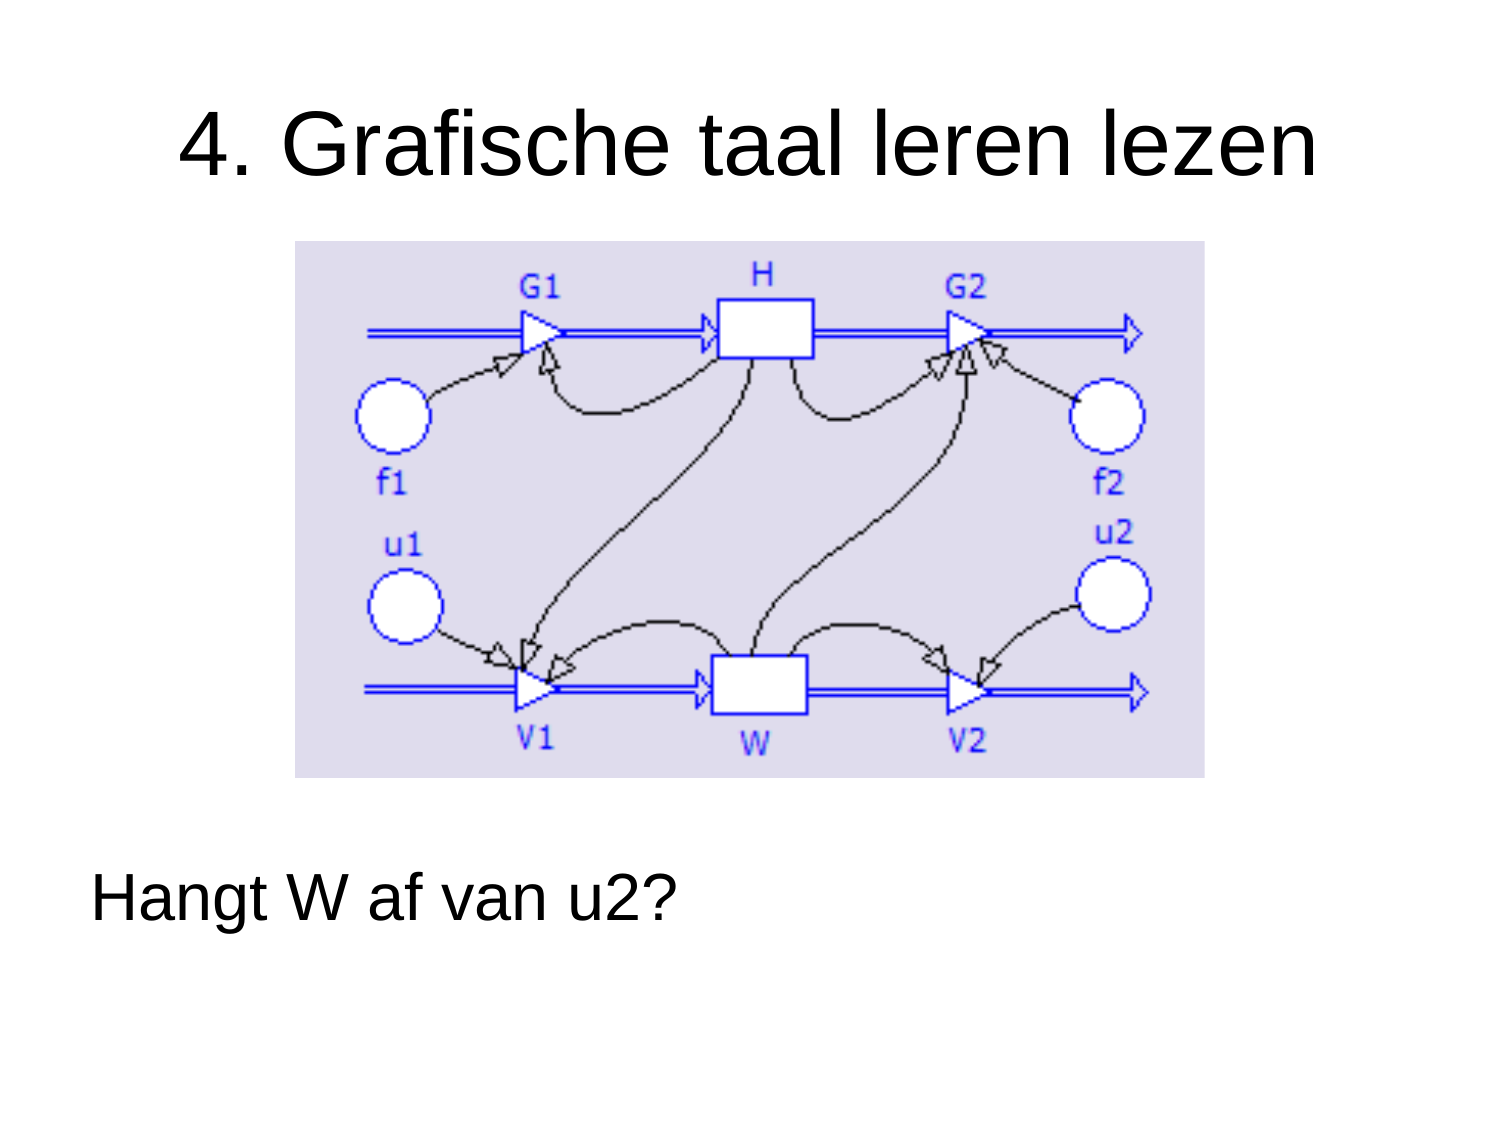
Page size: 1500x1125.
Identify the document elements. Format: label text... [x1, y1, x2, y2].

picture [294, 241, 1205, 778]
title 4. Grafische taal leren lezen [75, 45, 1425, 233]
list Hangt W af van u2? [75, 846, 1329, 1076]
